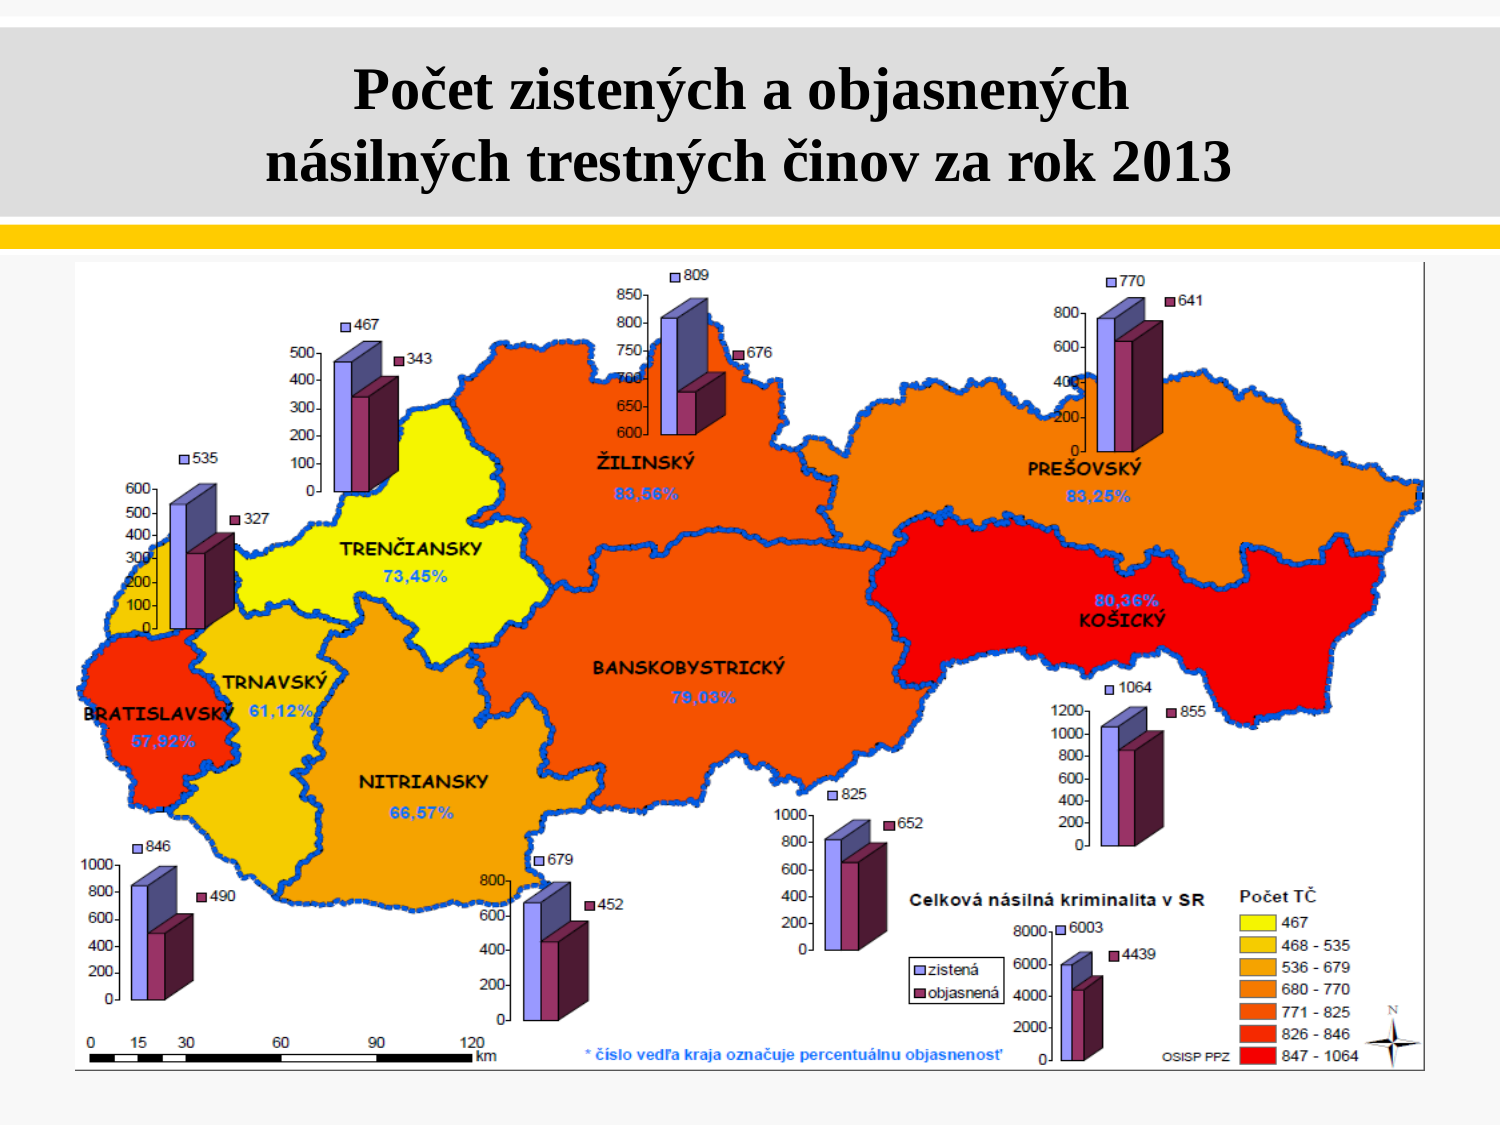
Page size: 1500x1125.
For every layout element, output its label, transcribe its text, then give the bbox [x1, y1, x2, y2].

title Počet zistených a objasnených násilných trestných činov za rok 2013 [75, 29, 1425, 213]
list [74, 262, 1426, 1071]
